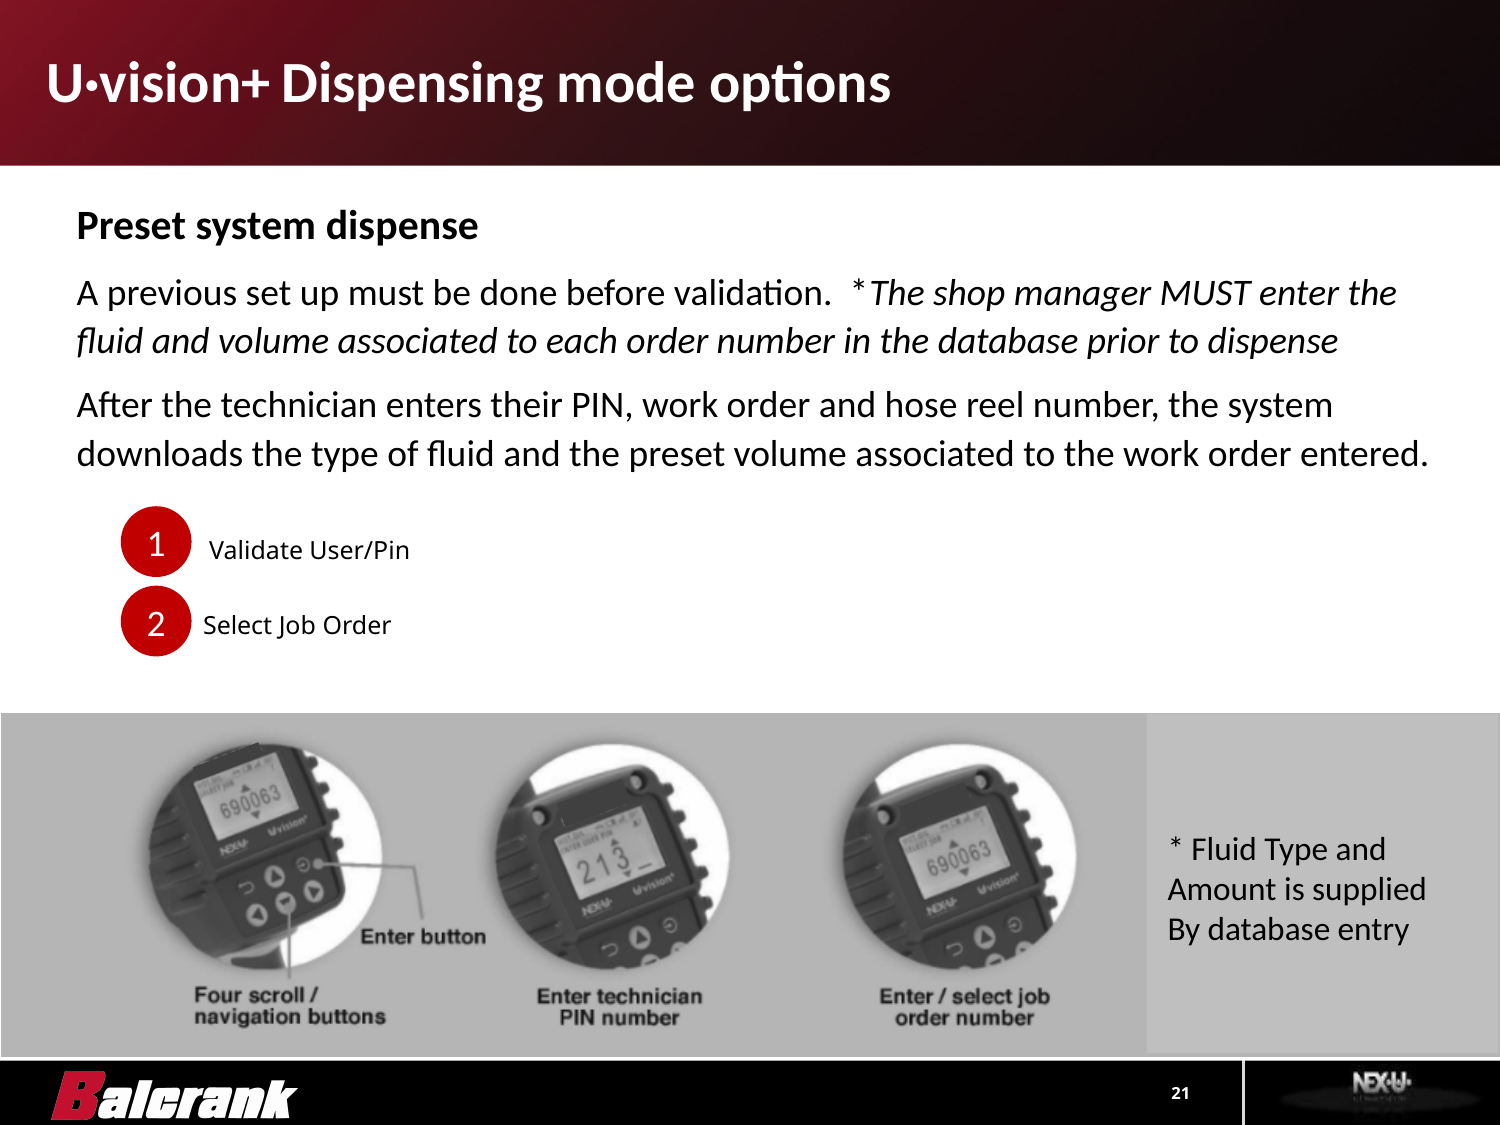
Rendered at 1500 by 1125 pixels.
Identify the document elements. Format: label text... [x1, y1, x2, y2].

text_box Preset system dispense A previous set up must be done before validation. *The shop manager MUST enter the fluid and volume associated to each order number in the database prior to dispense After the technician enters their PIN, work order and hose reel number, the system downloads the type of fluid and the preset volume associated to the work order entered. [61, 186, 1472, 481]
picture [1278, 1064, 1483, 1124]
title U·vision+ Dispensing mode options [31, 5, 1472, 163]
slide_number 21 [1146, 1064, 1216, 1124]
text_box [1, 713, 1500, 1057]
picture [0, 0, 1500, 165]
text_box 2 [119, 584, 185, 658]
text_box 1 [119, 505, 191, 579]
text_box Select Job Order [185, 585, 635, 701]
picture [51, 1071, 298, 1120]
text_box Validate User/Pin [191, 510, 629, 585]
